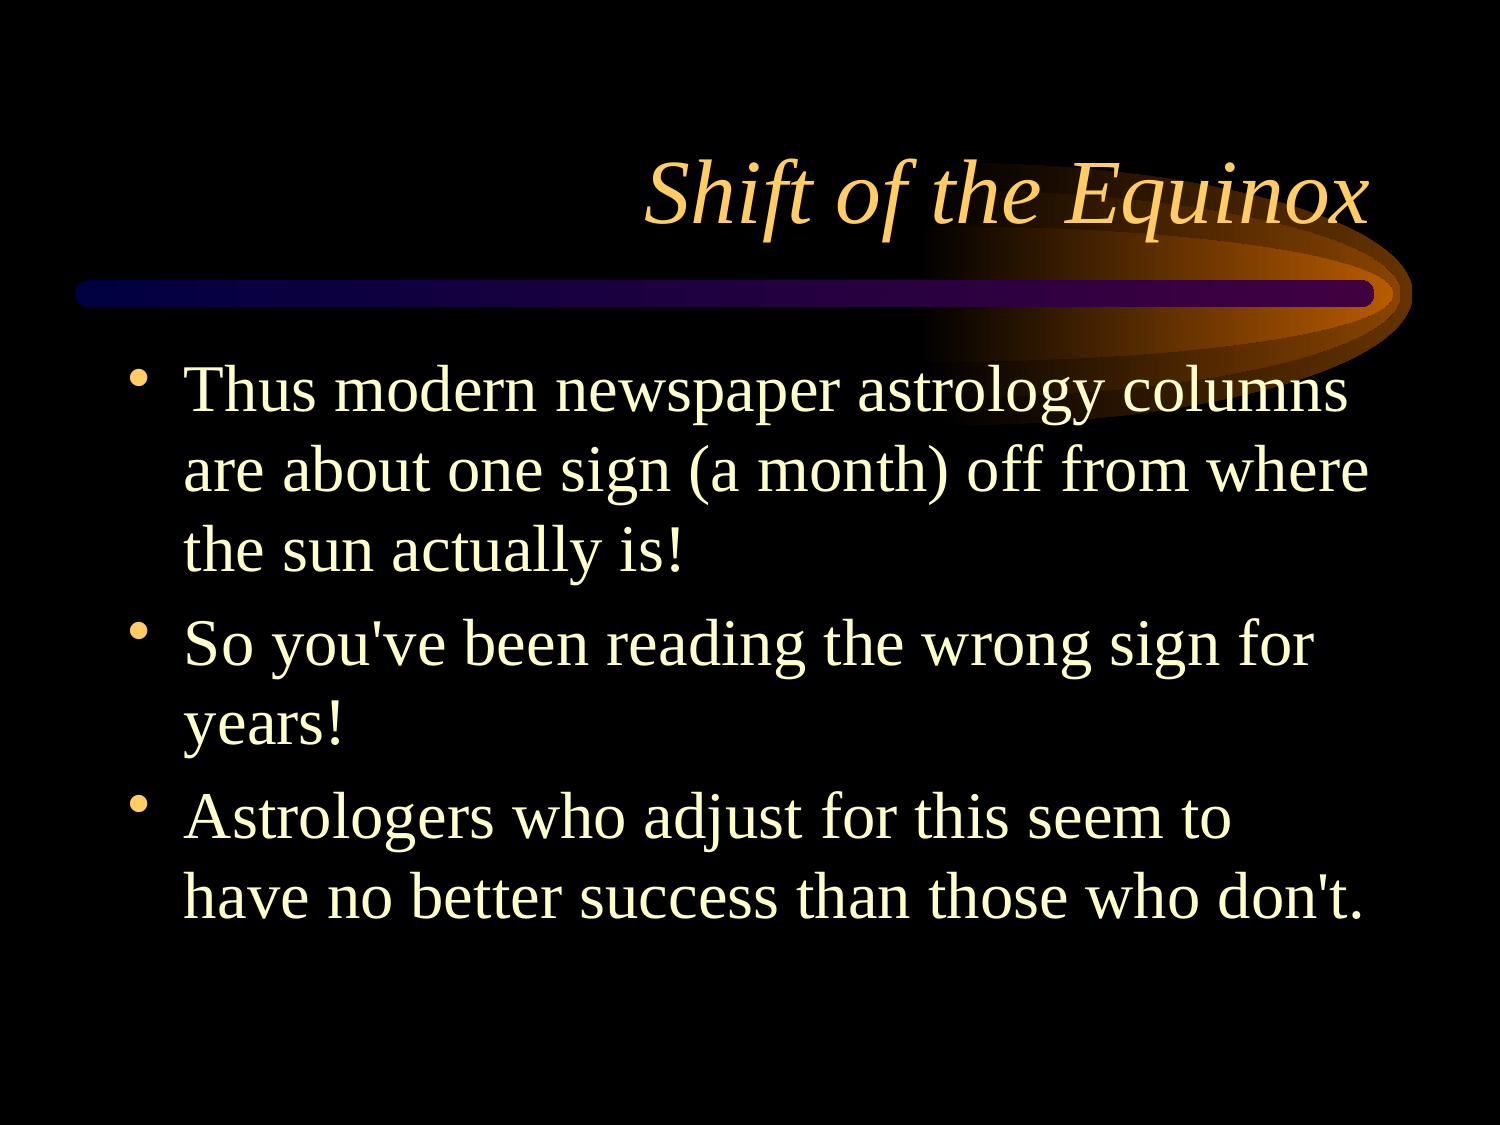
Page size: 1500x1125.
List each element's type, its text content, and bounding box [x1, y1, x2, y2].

title Shift of the Equinox [112, 62, 1388, 250]
list Thus modern newspaper astrology columns are about one sign (a month) off from where the sun actually is! So you've been reading the wrong sign for years! Astrologers who adjust for this seem to have no better success than those who don't. [112, 337, 1388, 1013]
